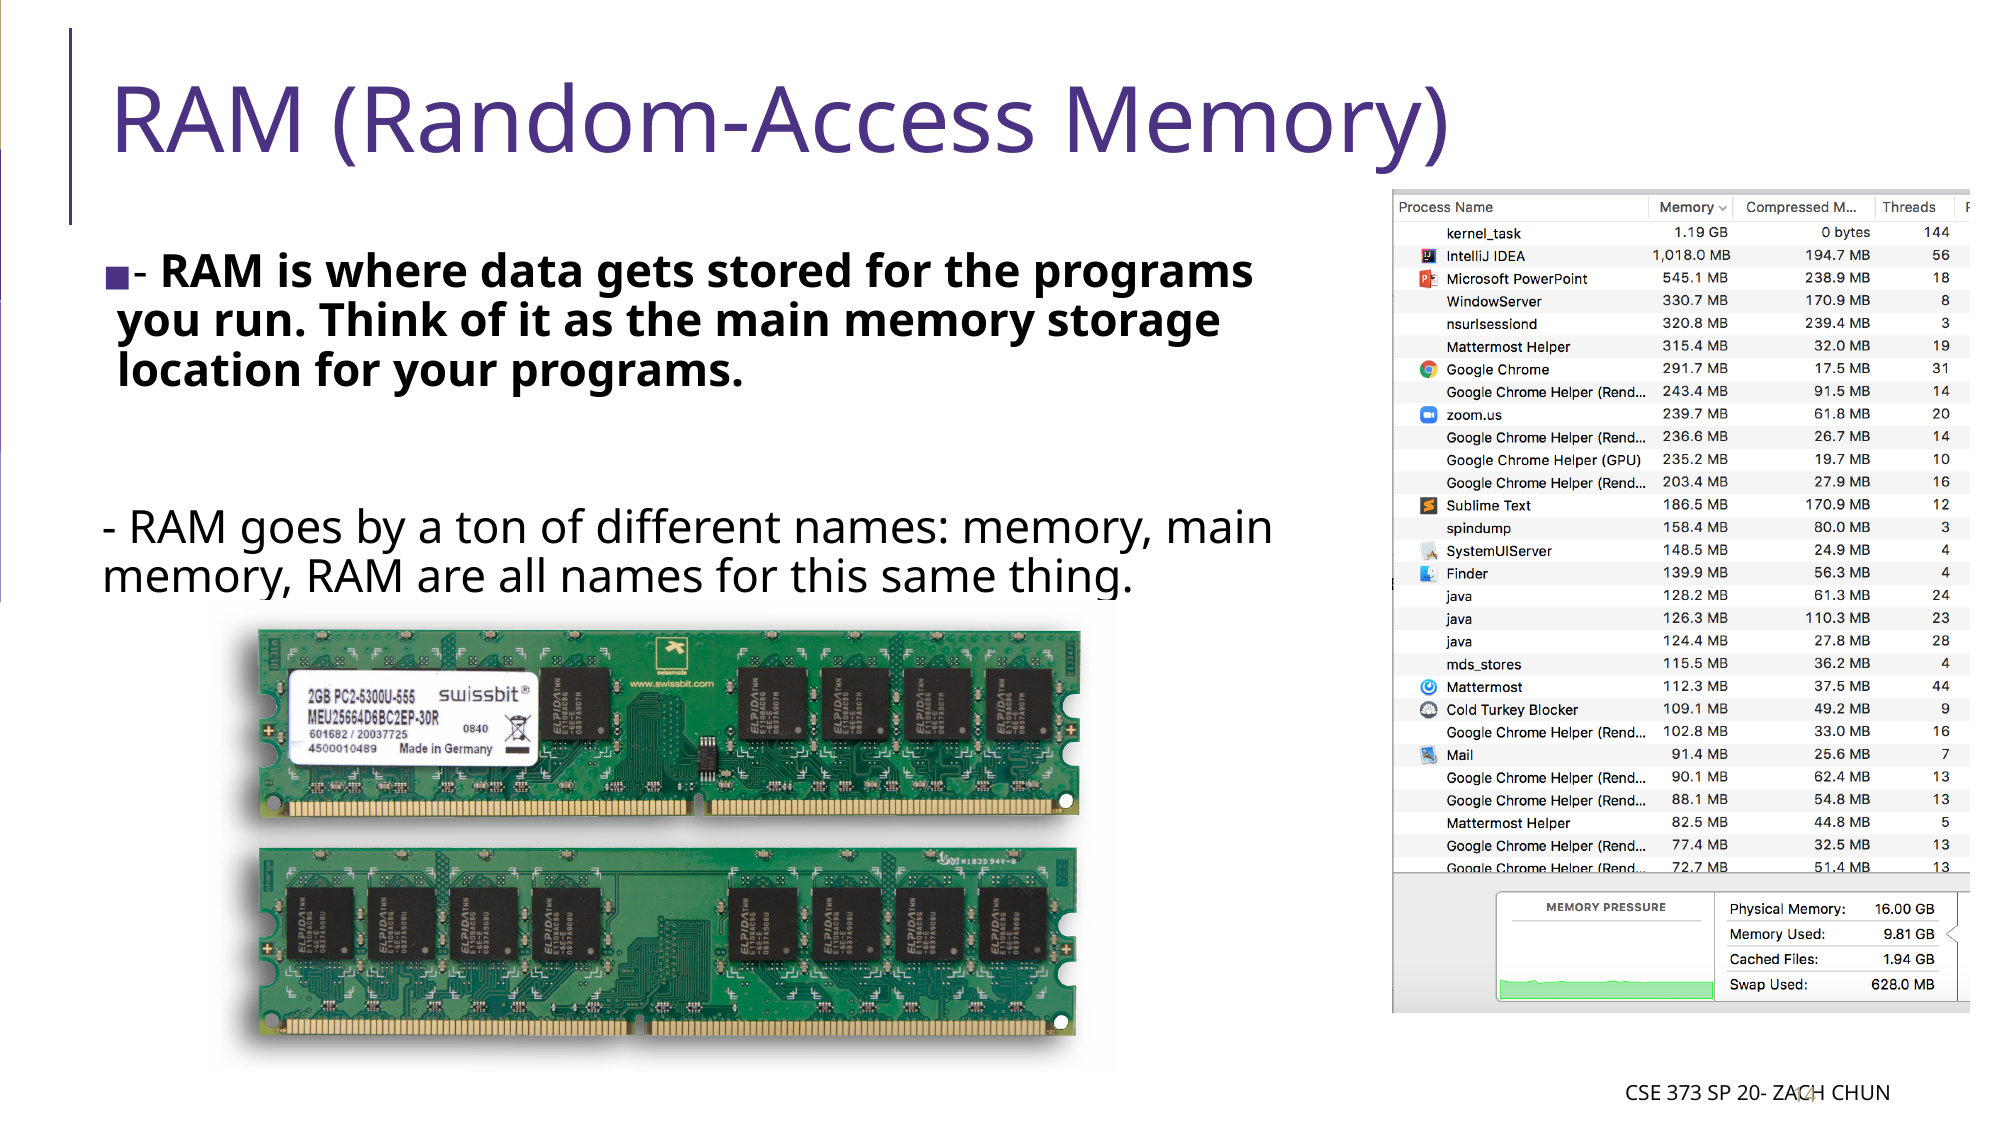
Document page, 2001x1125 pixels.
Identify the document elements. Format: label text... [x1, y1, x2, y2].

picture [208, 600, 1116, 1074]
footer CSE 373 SP 20- ZACH CHUN [937, 1069, 1906, 1115]
list - RAM is where data gets stored for the programs you run. Think of it as the main memory storage location for your programs. - RAM goes by a ton of different names: memory, main memory, RAM are all names for this same thing. [94, 240, 1351, 1035]
slide_number ‹#› [1777, 1073, 1938, 1119]
title RAM (Random-Access Memory) [94, 43, 1930, 210]
picture [1392, 189, 1970, 1013]
